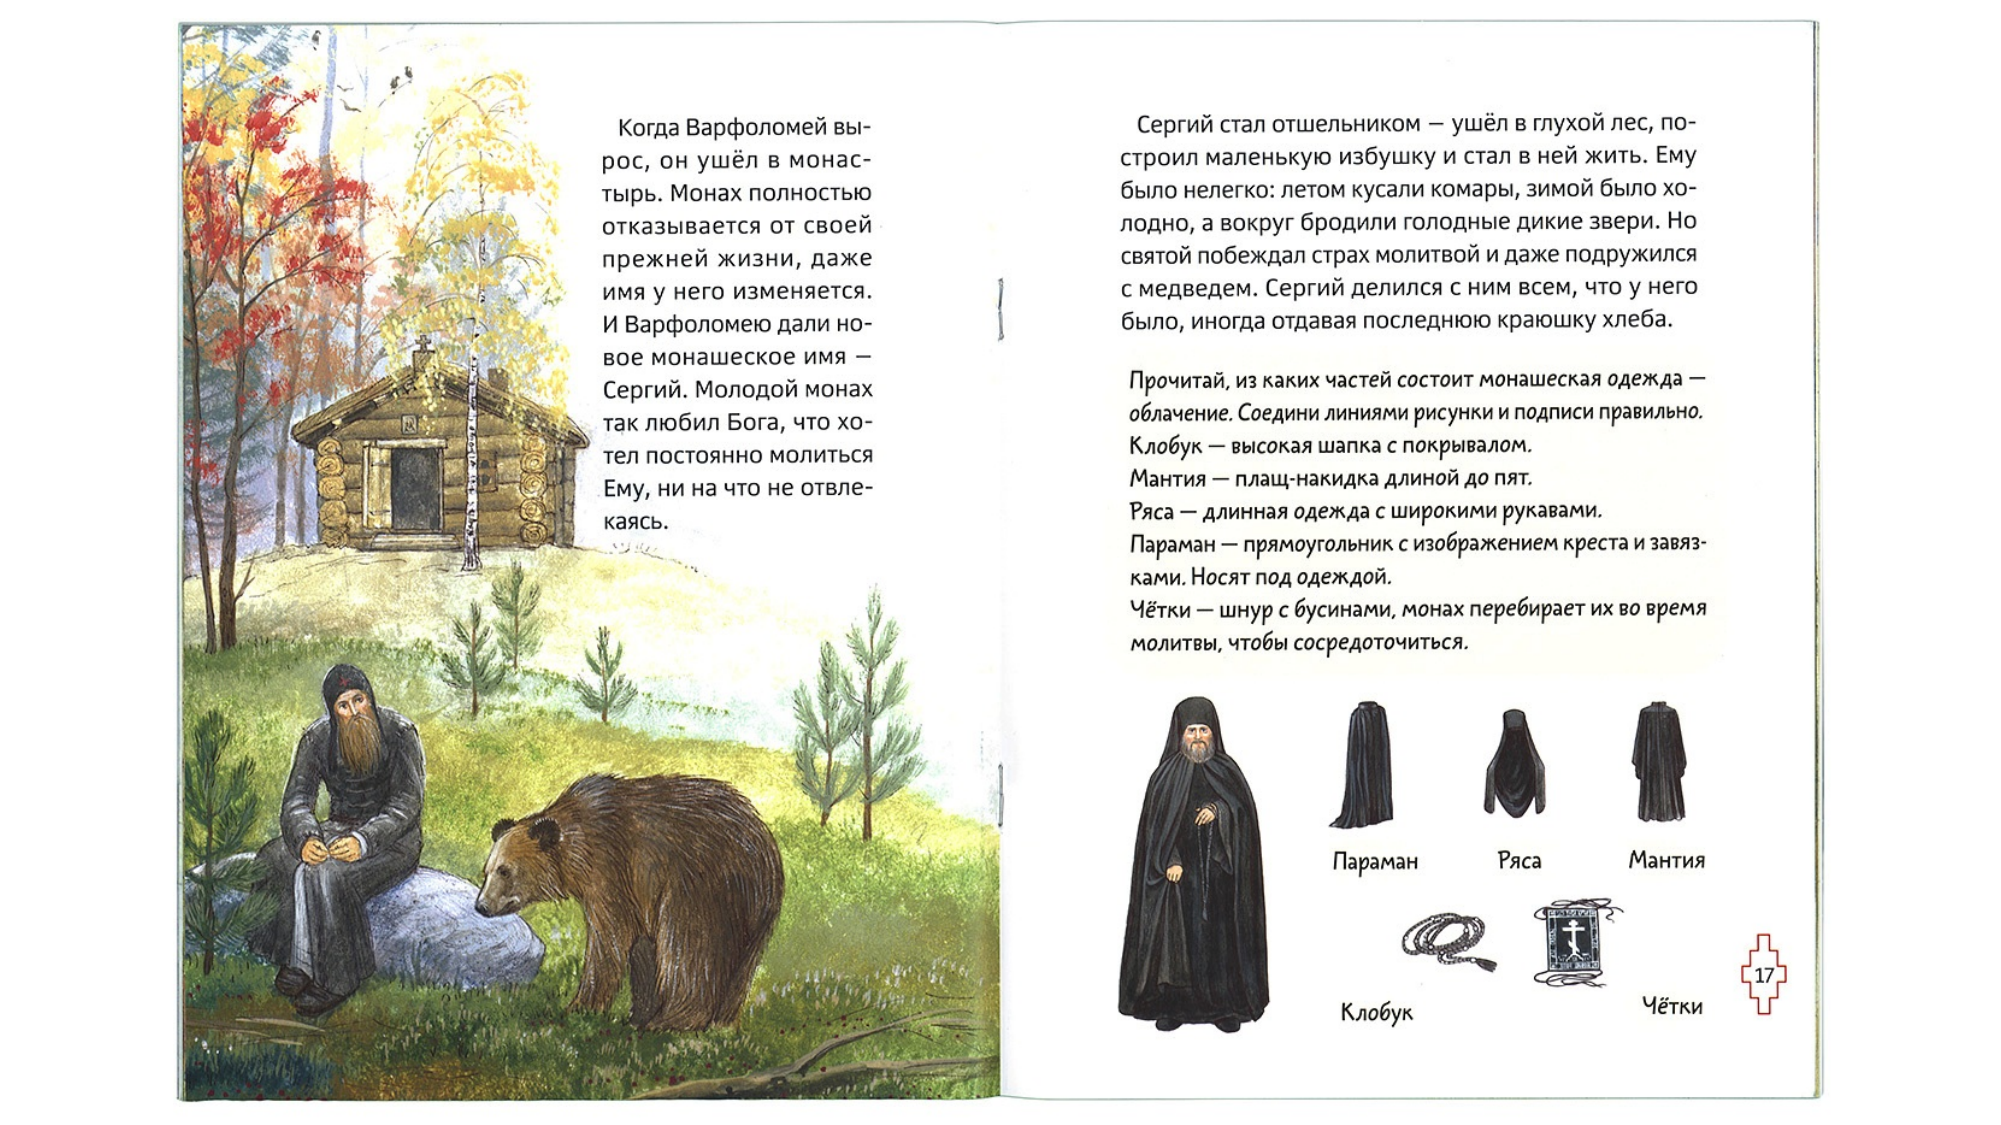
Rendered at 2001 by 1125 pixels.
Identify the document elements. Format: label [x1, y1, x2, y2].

picture [154, 0, 1846, 1125]
